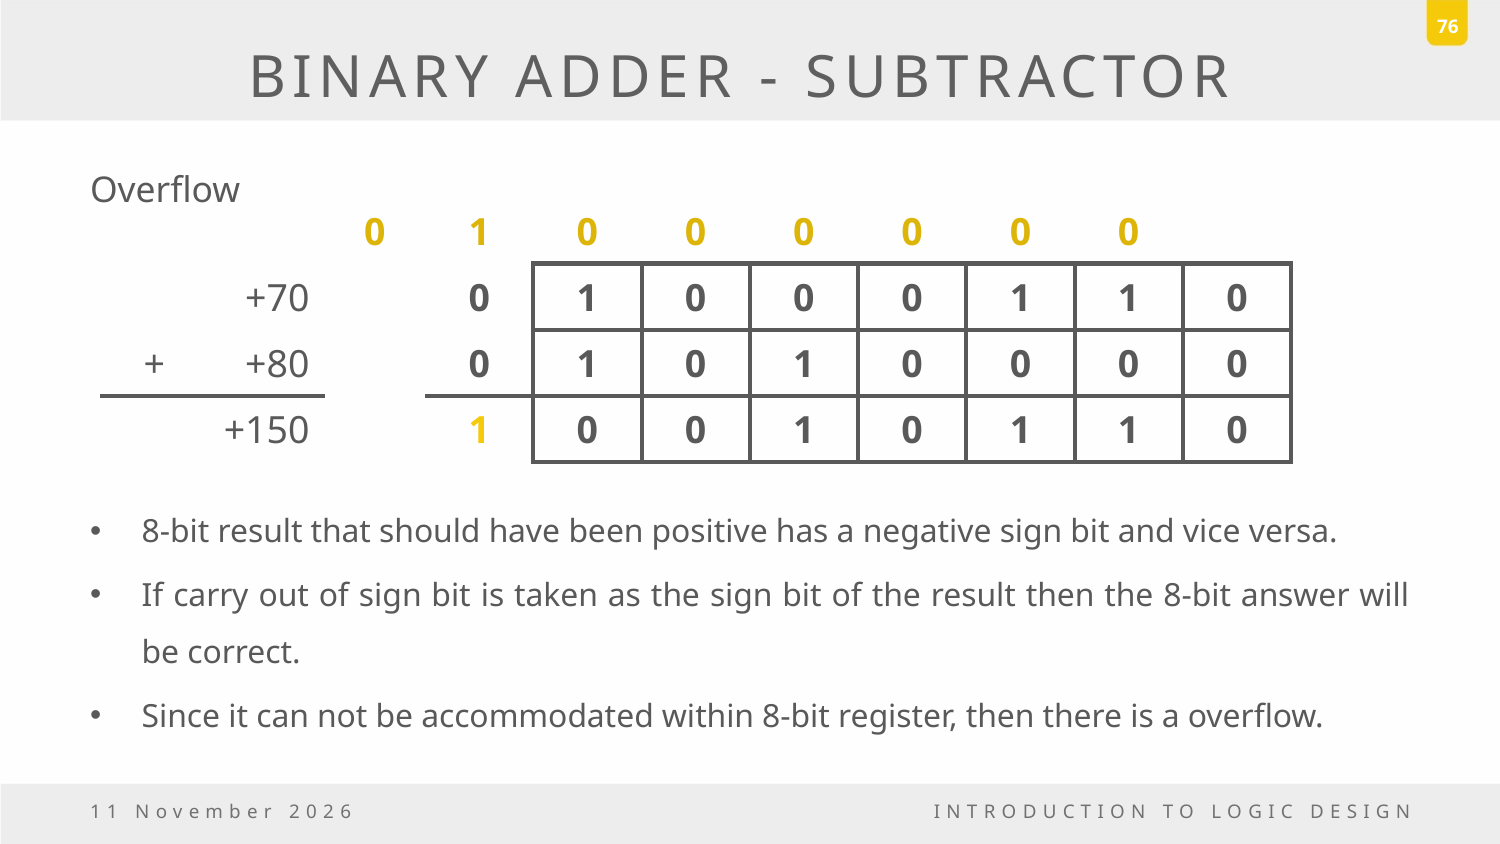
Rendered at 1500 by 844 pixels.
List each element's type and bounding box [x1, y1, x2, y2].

table_cell [535, 266, 640, 328]
table_cell [1185, 332, 1289, 394]
picture [0, 0, 1500, 844]
table_cell [1185, 266, 1289, 328]
table_cell [644, 266, 748, 328]
table_cell [644, 398, 748, 460]
table_cell [968, 398, 1073, 460]
table_cell [752, 266, 856, 328]
table_cell [860, 332, 964, 394]
slide_number [75, 790, 425, 836]
table_cell [1077, 332, 1181, 394]
table_cell [1077, 266, 1181, 328]
table_cell [1077, 398, 1181, 460]
title [75, 33, 1425, 115]
table_cell [535, 332, 640, 394]
list [75, 138, 1425, 754]
table_cell [860, 398, 964, 460]
table_cell [535, 398, 640, 460]
table_cell [968, 266, 1073, 328]
table_cell [644, 332, 748, 394]
slide_number [1411, 11, 1474, 44]
table_cell [860, 266, 964, 328]
table_cell [752, 398, 856, 460]
table_cell [100, 264, 531, 462]
table_cell [968, 332, 1073, 394]
table_cell [752, 332, 856, 394]
table_header [100, 197, 1291, 264]
footer [785, 790, 1425, 836]
table_cell [1185, 398, 1289, 460]
